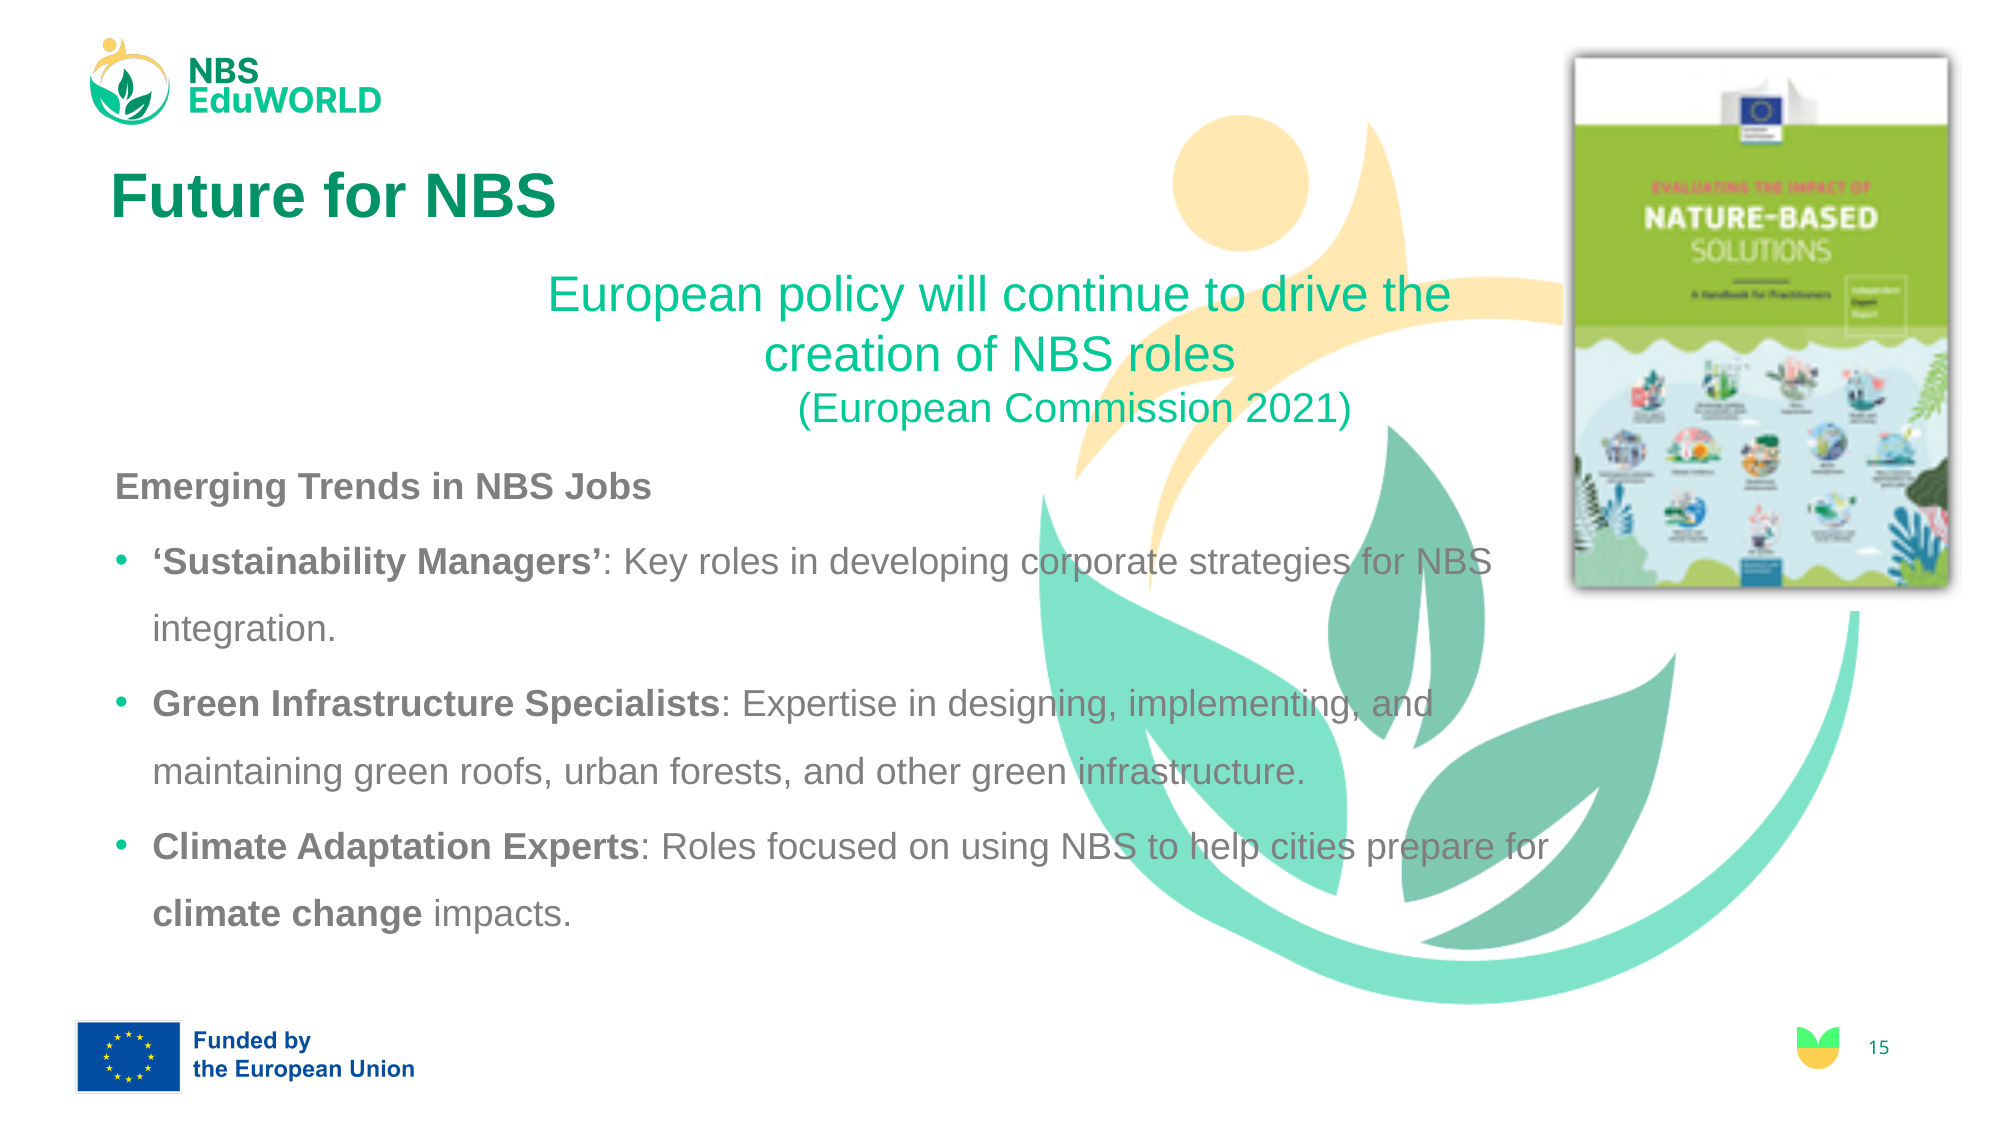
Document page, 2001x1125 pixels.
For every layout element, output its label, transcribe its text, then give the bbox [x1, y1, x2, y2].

slide_number 15 [1732, 1018, 1905, 1079]
picture [1563, 46, 1962, 611]
title Future for NBS [95, 158, 984, 238]
list Emerging Trends in NBS Jobs ‘Sustainability Managers’: Key roles in developing corporate strategies for NBS integration. Green Infrastructure Specialists: Expertise in designing, implementing, and maintaining green roofs, urban forests, and other green infrastructure. Climate Adaptation Experts: Roles focused on using NBS to help cities prepare for climate change impacts. [62, 431, 1650, 1019]
picture [73, 1019, 440, 1096]
text_box European policy will continue to drive the creation of NBS roles (European Commission 2021) [443, 253, 1557, 439]
picture [73, 22, 393, 141]
